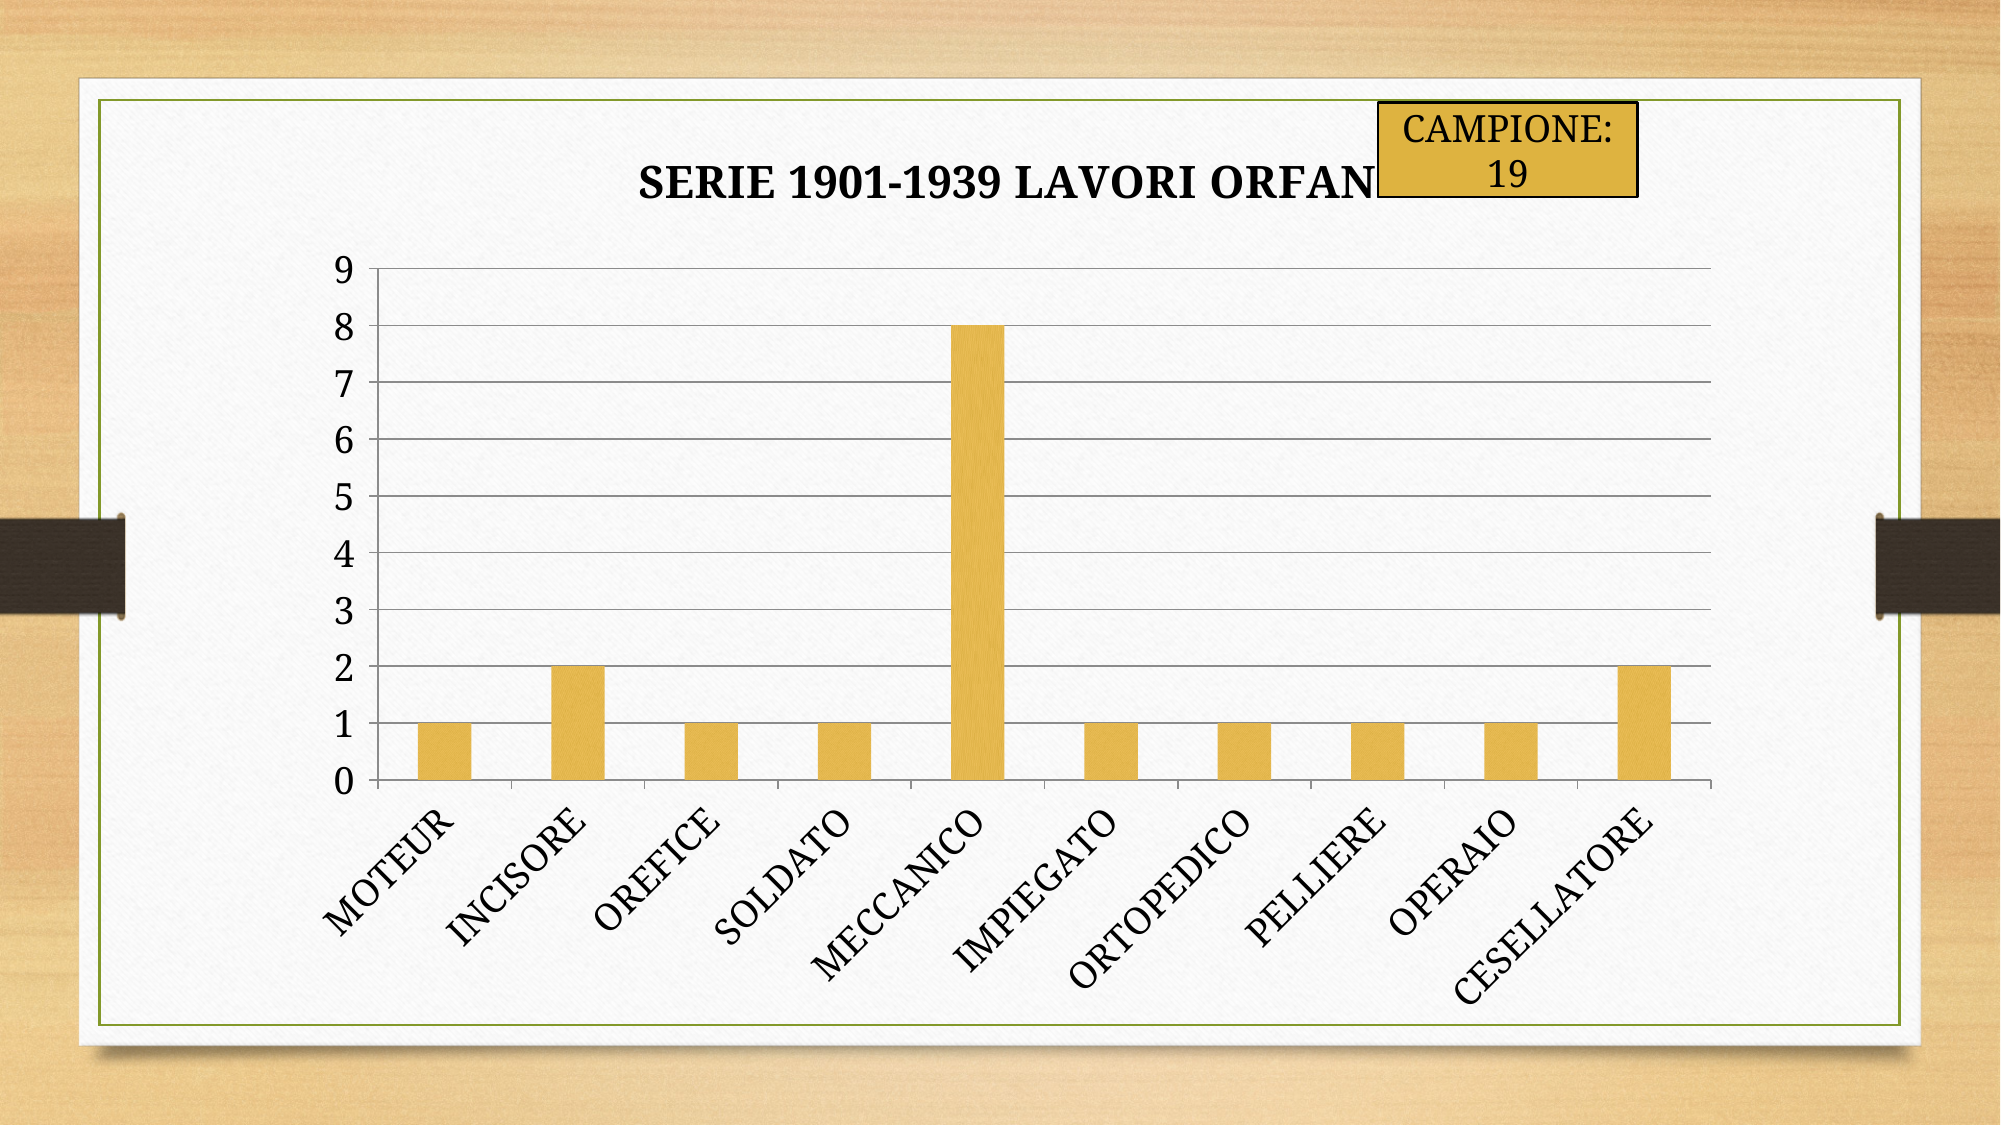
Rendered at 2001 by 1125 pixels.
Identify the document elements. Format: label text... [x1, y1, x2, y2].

text_box CAMPIONE: 19 [1377, 101, 1639, 109]
chart [282, 109, 1741, 1037]
picture [0, 0, 2001, 1125]
